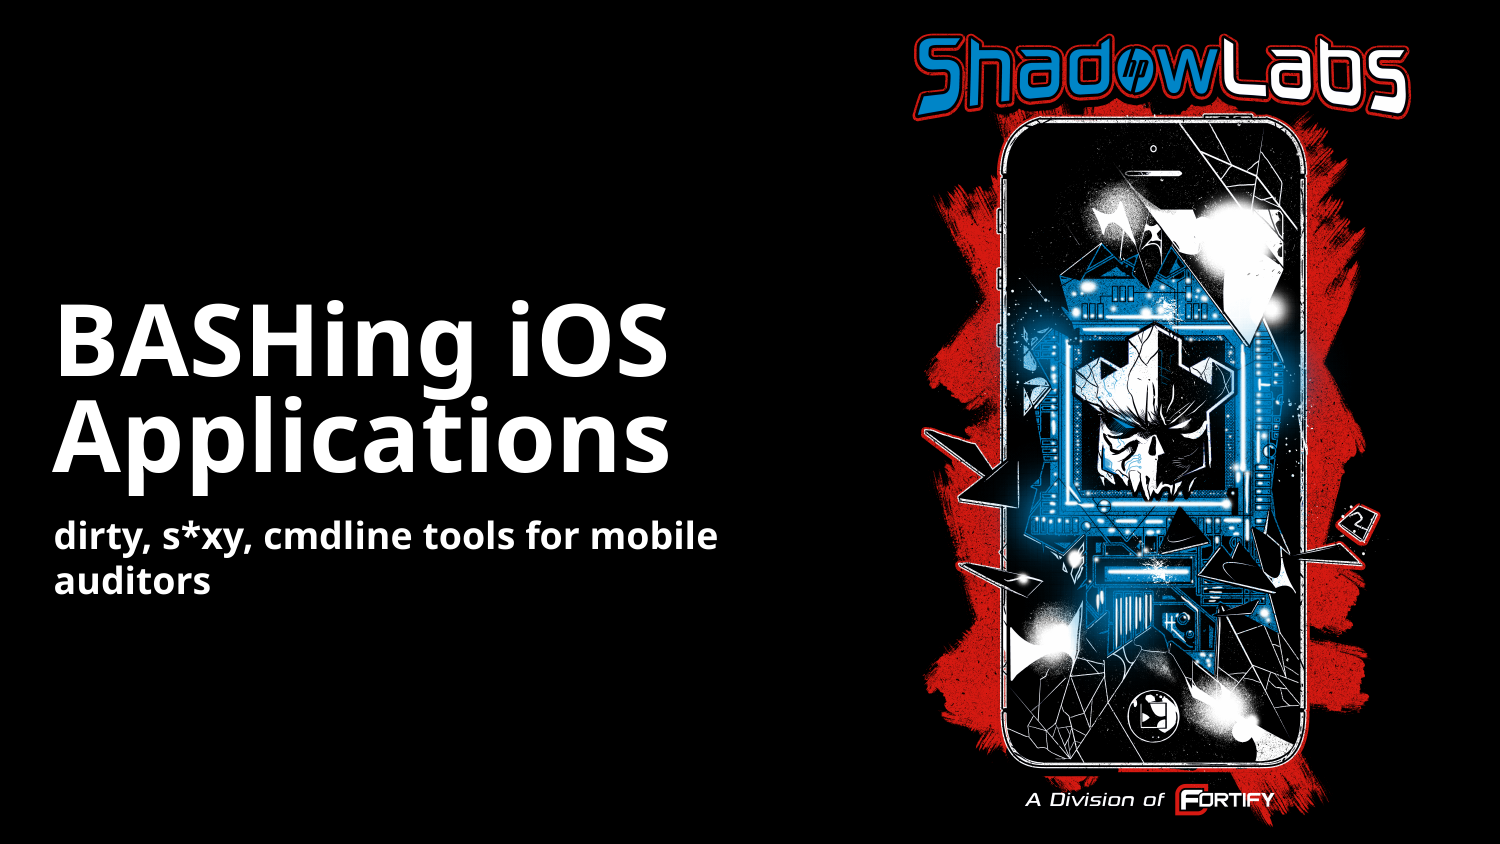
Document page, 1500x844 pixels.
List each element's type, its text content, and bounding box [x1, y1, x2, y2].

subtitle dirty, s*xy, cmdline tools for mobile auditors [53, 512, 858, 620]
picture [885, 13, 1423, 844]
title BASHing iOS Applications [52, 293, 880, 492]
